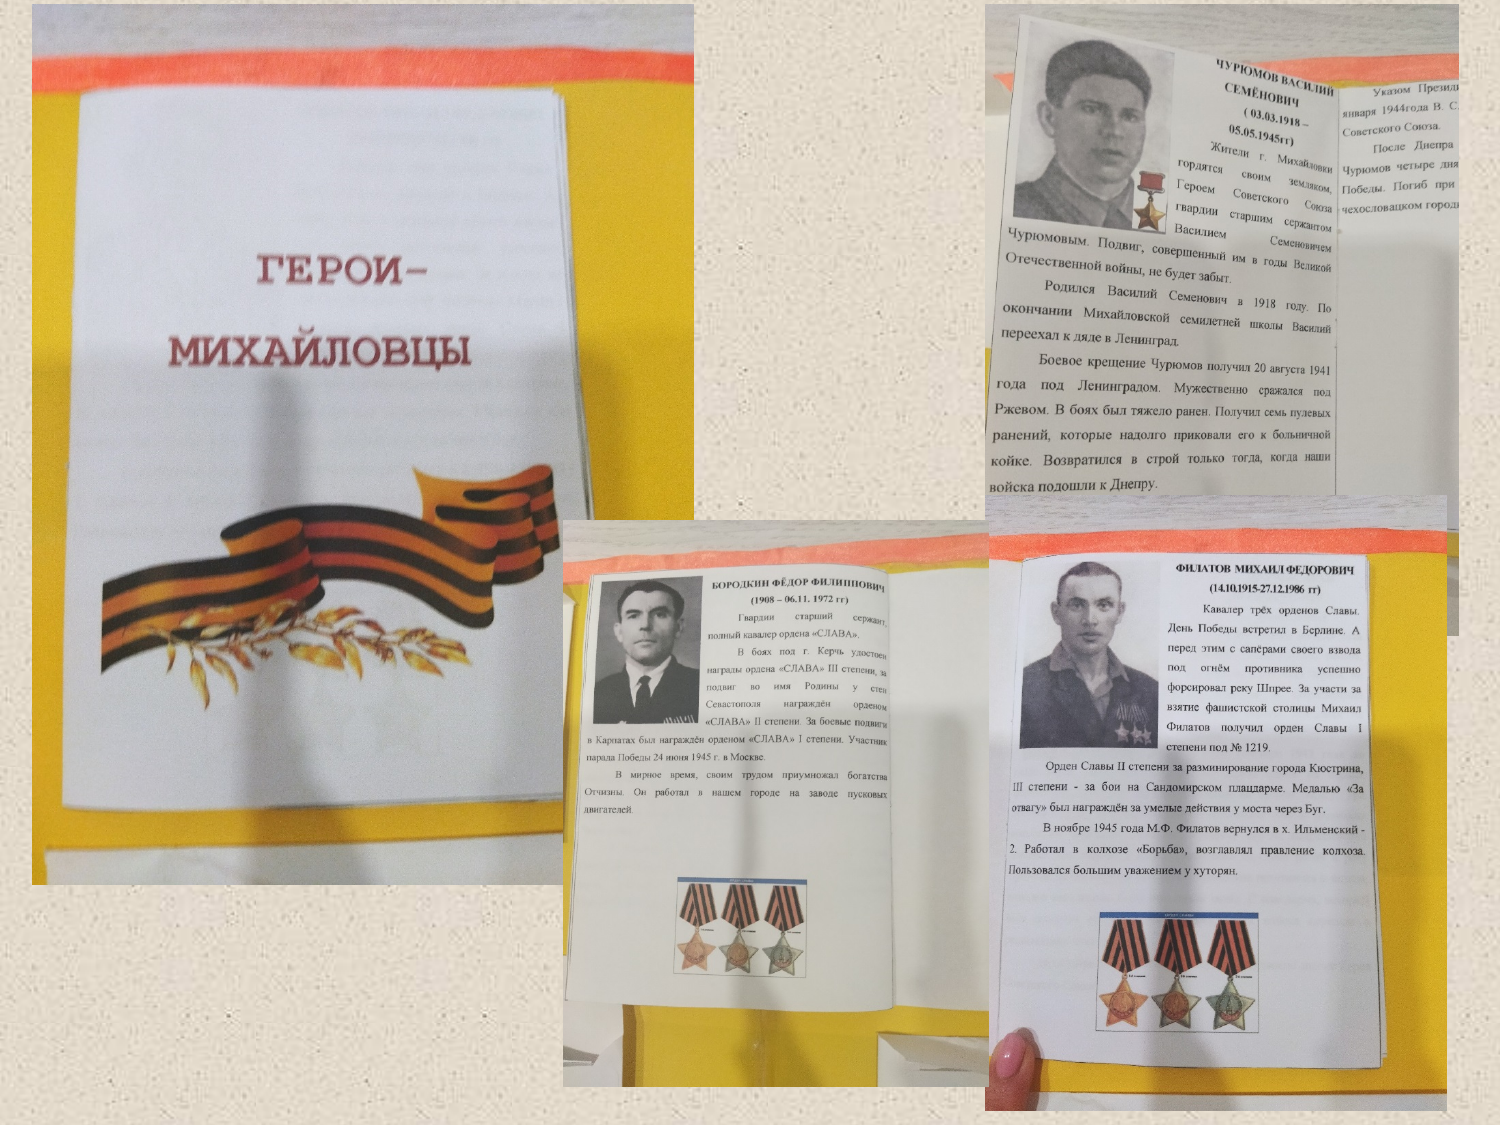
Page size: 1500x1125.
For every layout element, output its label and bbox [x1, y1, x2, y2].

picture [0, 0, 1500, 1125]
list [985, 3, 1460, 636]
